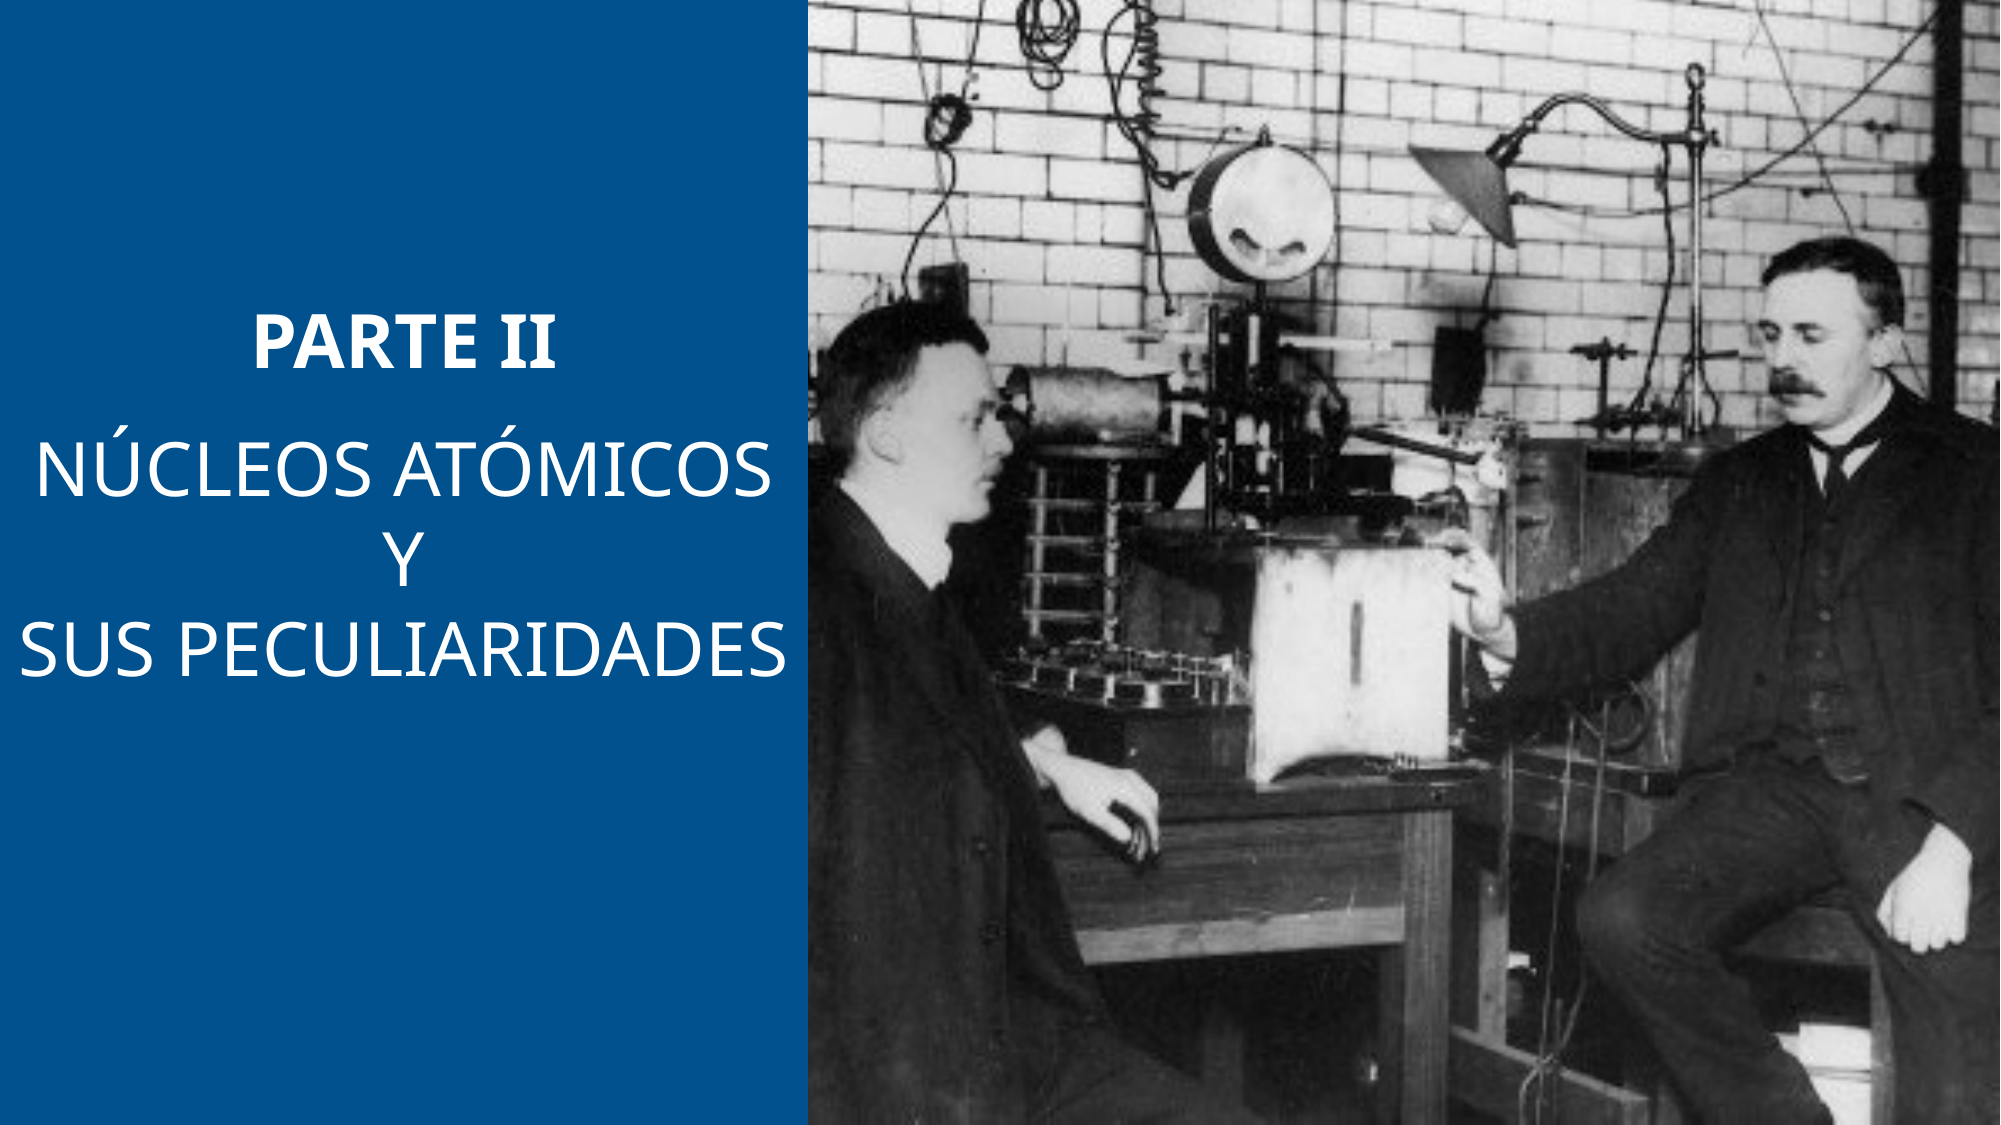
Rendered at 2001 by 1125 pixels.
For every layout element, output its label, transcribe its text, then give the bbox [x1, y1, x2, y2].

text_box Parte II Núcleos atómicos y sus peculiaridades [0, 296, 808, 689]
picture [808, 0, 2000, 1125]
